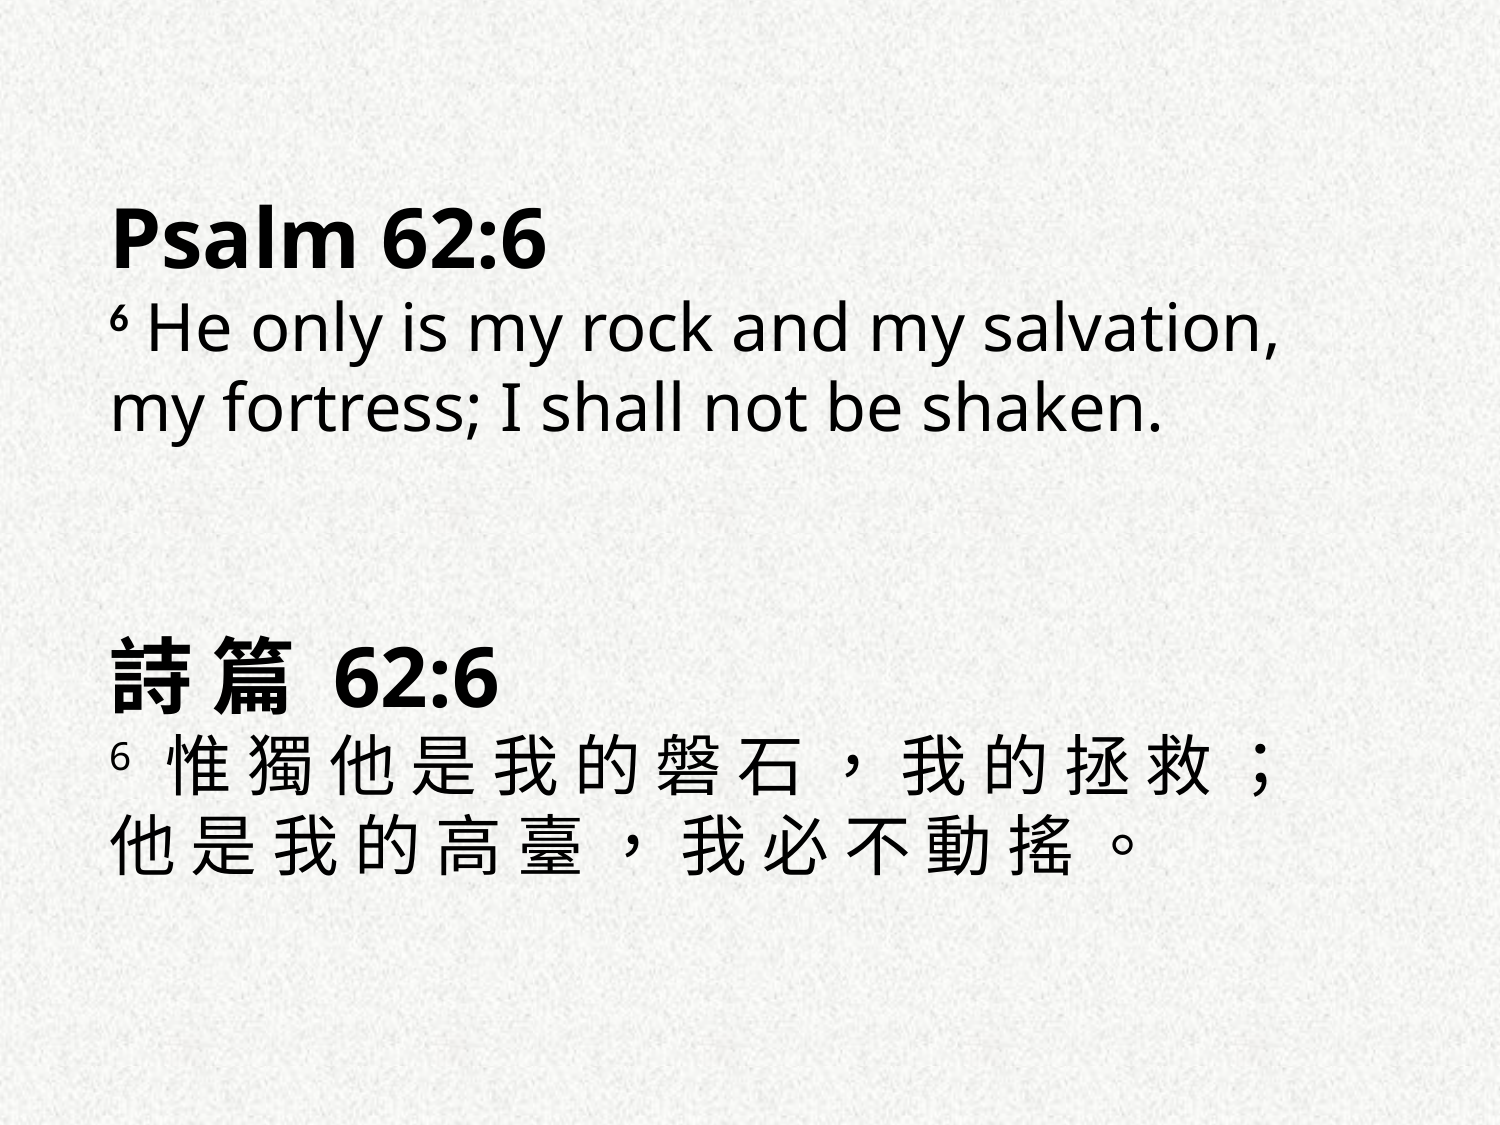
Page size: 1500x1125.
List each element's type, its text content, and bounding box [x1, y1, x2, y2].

text_box Psalm 62:6 6 He only is my rock and my salvation, my fortress; I shall not be shaken. [94, 177, 1341, 453]
text_box 詩 篇 62:6 6 惟 獨 他 是 我 的 磐 石 ， 我 的 拯 救 ； 他 是 我 的 高 臺 ， 我 必 不 動 搖 。 [94, 616, 1341, 892]
